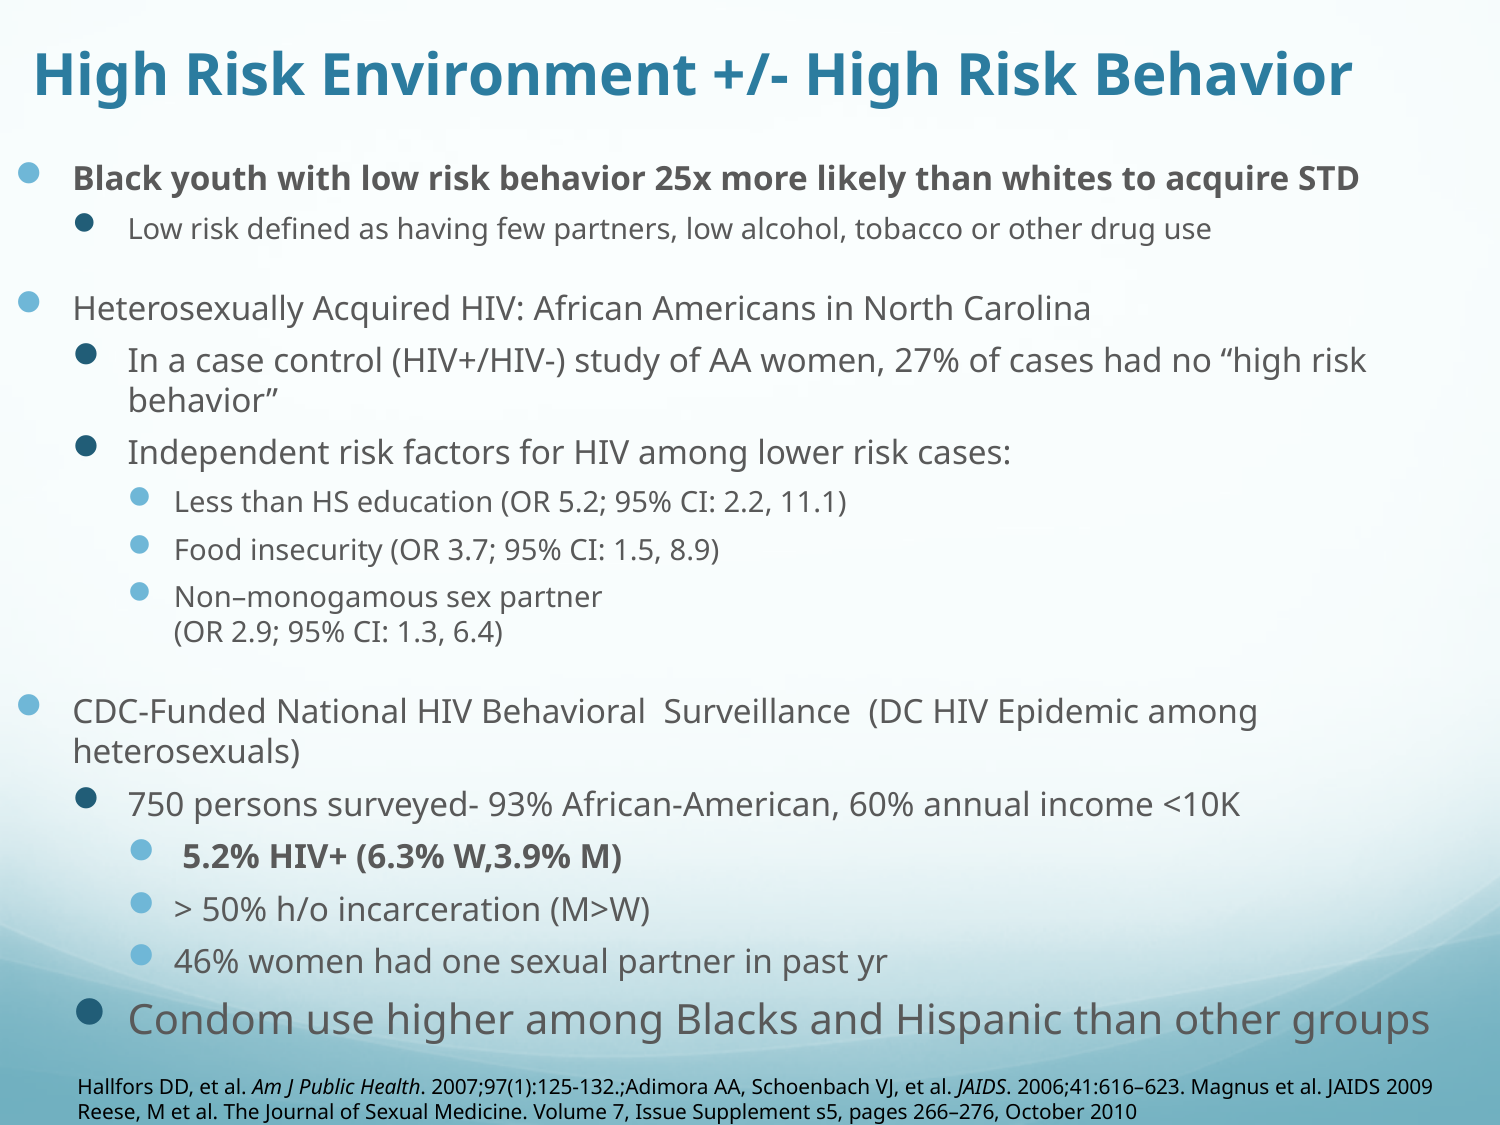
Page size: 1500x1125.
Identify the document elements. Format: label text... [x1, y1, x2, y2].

title High Risk Environment +/- High Risk Behavior [0, 0, 1425, 125]
list Black youth with low risk behavior 25x more likely than whites to acquire STD Low risk defined as having few partners, low alcohol, tobacco or other drug use Heterosexually Acquired HIV: African Americans in North Carolina In a case control (HIV+/HIV-) study of AA women, 27% of cases had no “high risk behavior” Independent risk factors for HIV among lower risk cases: Less than HS education (OR 5.2; 95% CI: 2.2, 11.1) Food insecurity (OR 3.7; 95% CI: 1.5, 8.9) Non–monogamous sex partner (OR 2.9; 95% CI: 1.3, 6.4) CDC-Funded National HIV Behavioral Surveillance (DC HIV Epidemic among heterosexuals) 750 persons surveyed- 93% African-American, 60% annual income <10K 5.2% HIV+ (6.3% W,3.9% M) > 50% h/o incarceration (M>W) 46% women had one sexual partner in past yr Condom use higher among Blacks and Hispanic than other groups [0, 149, 1500, 1018]
text_box Hallfors DD, et al. Am J Public Health. 2007;97(1):125-132.;Adimora AA, Schoenbach VJ, et al. JAIDS. 2006;41:616–623. Magnus et al. JAIDS 2009 Reese, M et al. The Journal of Sexual Medicine. Volume 7, Issue Supplement s5, pages 266–276, October 2010 [62, 1066, 1463, 1125]
